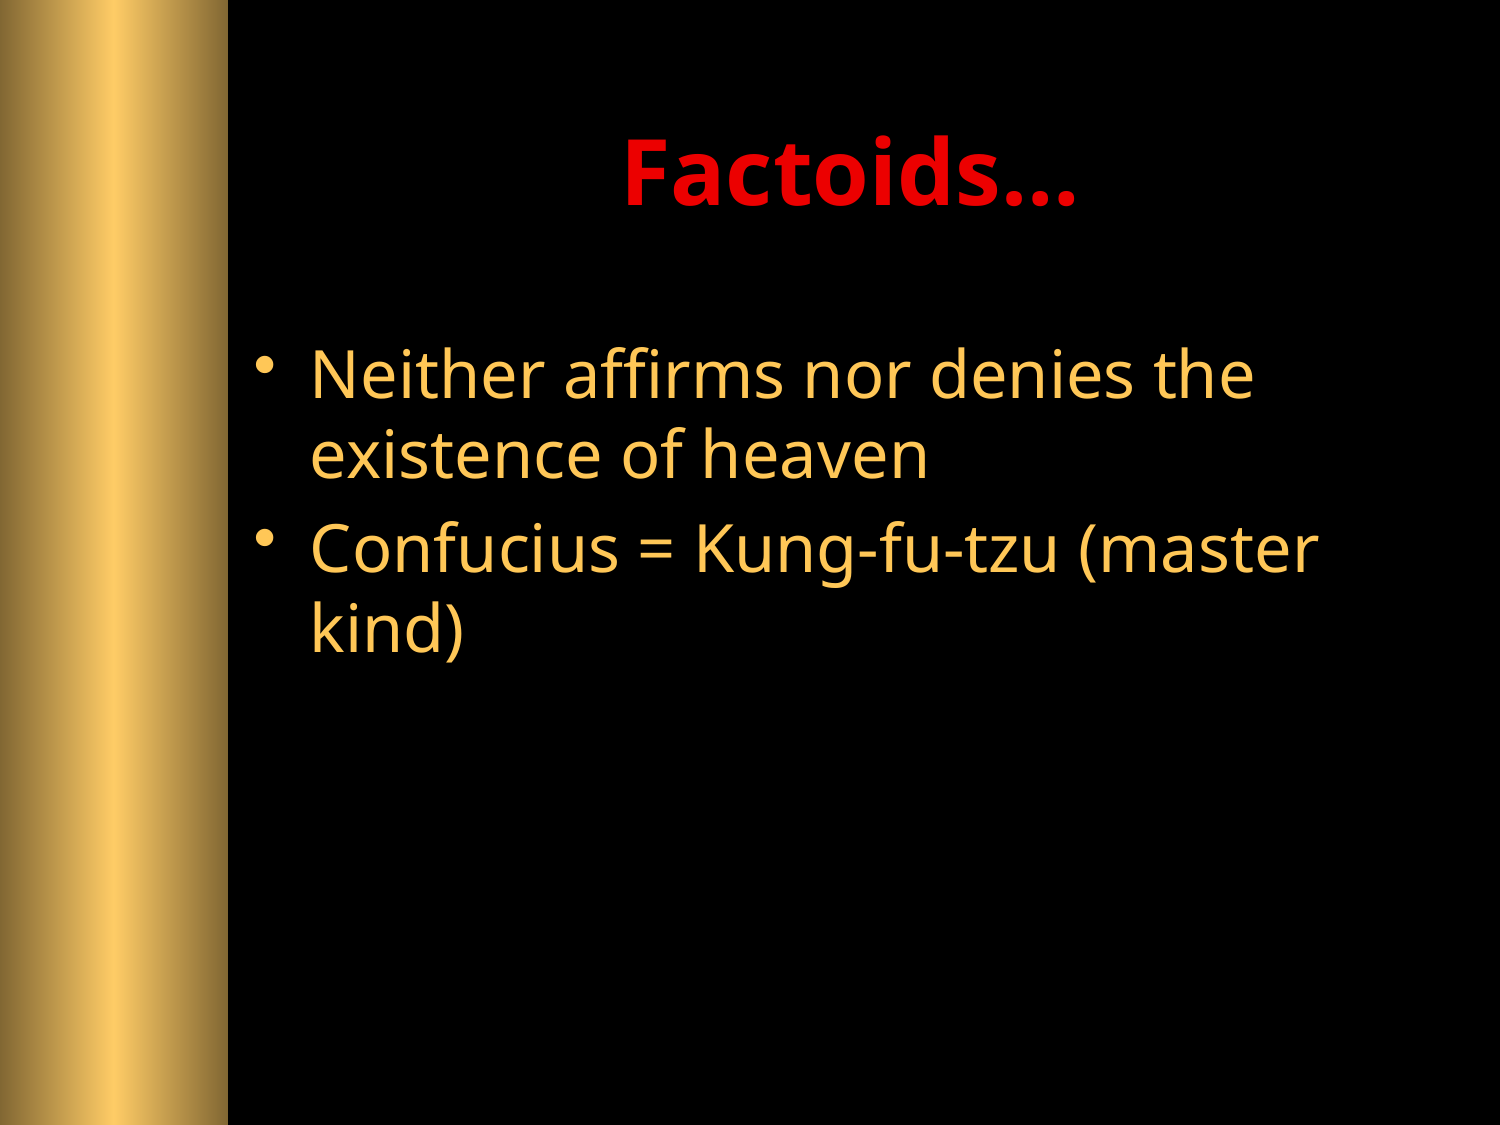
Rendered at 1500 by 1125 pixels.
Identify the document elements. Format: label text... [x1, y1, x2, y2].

list Neither affirms nor denies the existence of heaven Confucius = Kung-fu-tzu (master kind) [238, 324, 1462, 1001]
title Factoids… [238, 74, 1462, 263]
